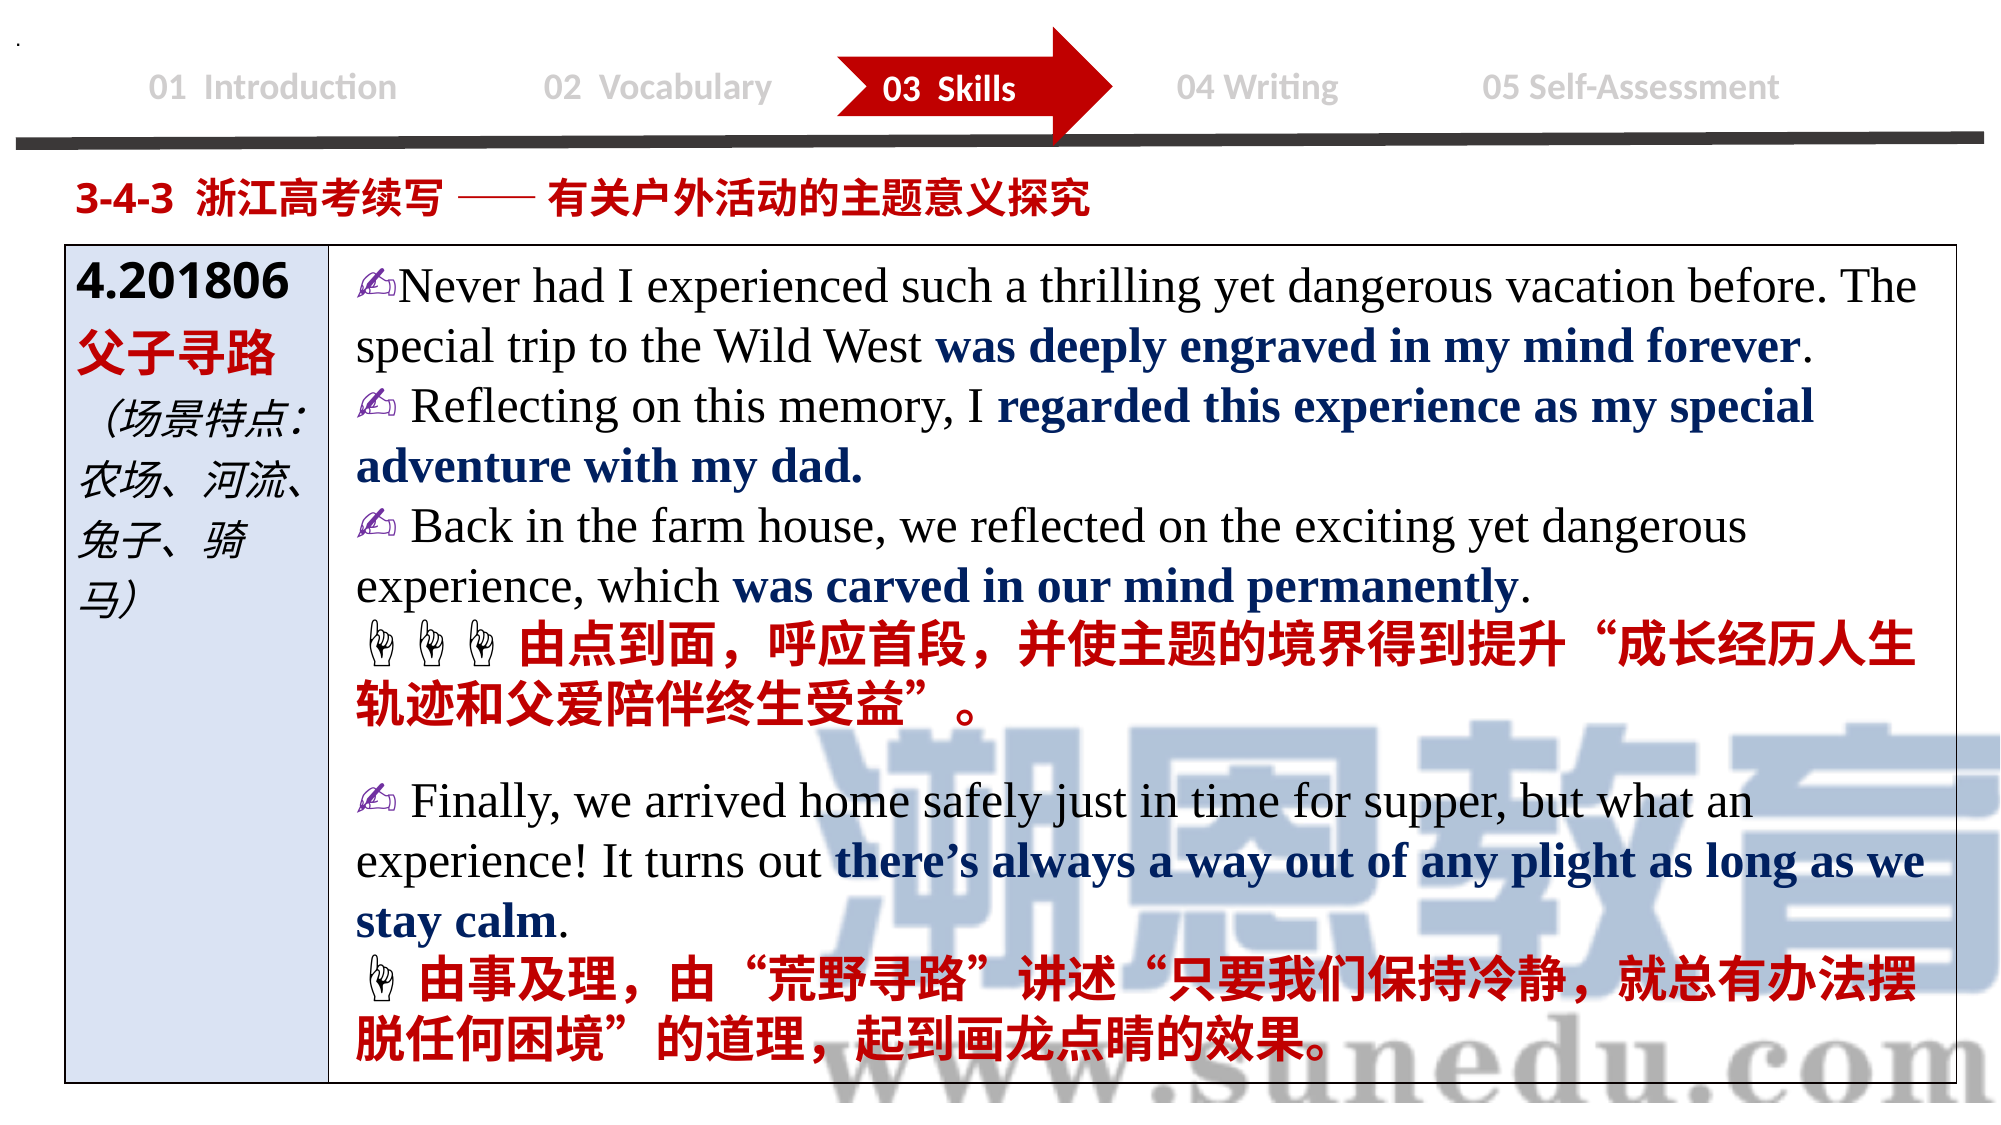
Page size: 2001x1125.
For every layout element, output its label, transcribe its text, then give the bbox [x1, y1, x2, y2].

table_header 4.201806 父子寻路 （场景特点：农场、河流、兔子、骑马） [66, 246, 328, 1082]
text_box . [0, 16, 43, 59]
text_box 3-4-3 浙江高考续写 —— 有关户外活动的主题意义探究 [60, 164, 1976, 230]
text_box ✍Never had I experienced such a thrilling yet dangerous vacation before. The special trip to the Wild West was deeply engraved in my mind forever. ✍ Reflecting on this memory, I regarded this experience as my special adventure with my dad. ✍ Back in the farm house, we reflected on the exciting yet dangerous experience, which was carved in our mind permanently. ☝☝☝由点到面，呼应首段，并使主题的境界得到提升“成长经历人生轨迹和父爱陪伴终生受益”。 ✍ Finally, we arrived home safely just in time for supper, but what an experience! It turns out there’s always a way out of any plight as long as we stay calm. ☝由事及理，由“荒野寻路”讲述“只要我们保持冷静，就总有办法摆脱任何困境”的道理，起到画龙点睛的效果。 [341, 245, 1957, 1075]
text_box 01 Introduction 02 Vocabulary 03 Skills 04 Writing 05 Self-Assessment [1070, 42, 1926, 117]
text_box 01 Introduction 02 Vocabulary 03 Skills 04 Writing 05 Self-Assessment [100, 42, 1052, 117]
text_box 03 Skills [836, 26, 1113, 137]
picture [810, 717, 2001, 1103]
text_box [15, 137, 1985, 144]
table_header [329, 246, 1956, 1082]
